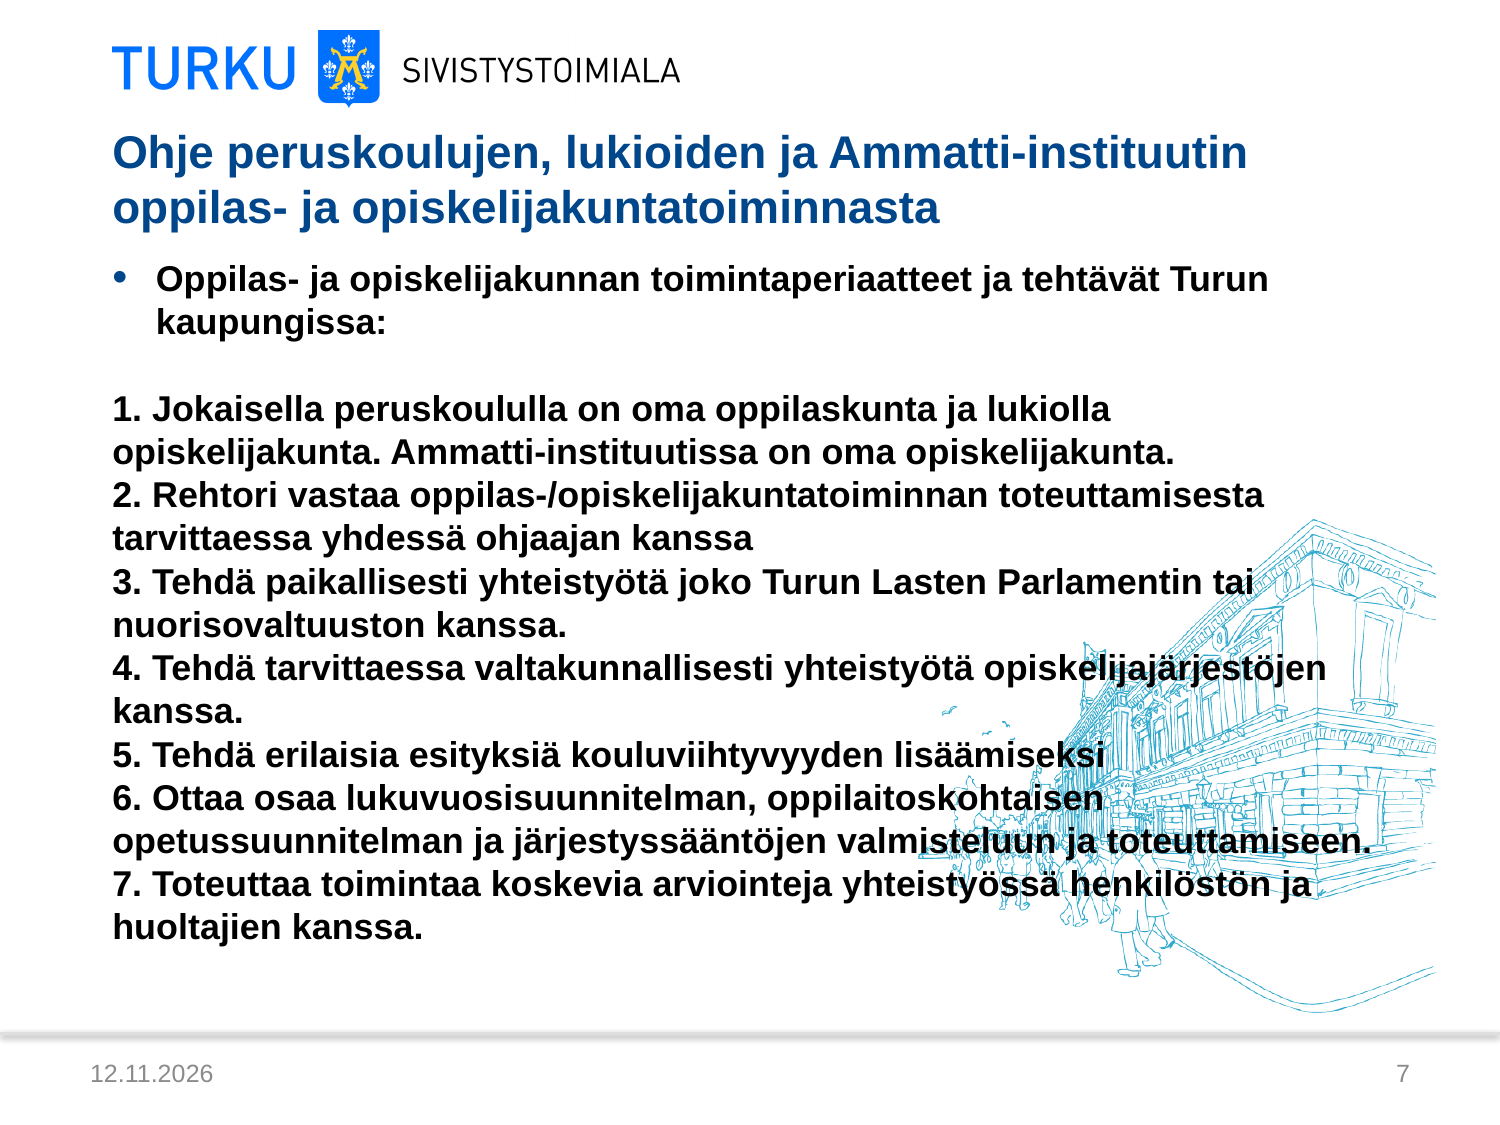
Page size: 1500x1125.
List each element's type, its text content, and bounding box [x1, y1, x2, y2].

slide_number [75, 1042, 425, 1103]
picture [112, 30, 680, 101]
picture [608, 462, 1436, 1032]
slide_number 7 [1074, 1042, 1425, 1103]
list Oppilas- ja opiskelijakunnan toimintaperiaatteet ja tehtävät Turun kaupungissa: 1. Jokaisella peruskoululla on oma oppilaskunta ja lukiolla opiskelijakunta. Ammatti-instituutissa on oma opiskelijakunta. 2. Rehtori vastaa oppilas-/opiskelijakuntatoiminnan toteuttamisesta tarvittaessa yhdessä ohjaajan kanssa 3. Tehdä paikallisesti yhteistyötä joko Turun Lasten Parlamentin tai nuorisovaltuuston kanssa. 4. Tehdä tarvittaessa valtakunnallisesti yhteistyötä opiskelijajärjestöjen kanssa. 5. Tehdä erilaisia esityksiä kouluviihtyvyyden lisäämiseksi 6. Ottaa osaa lukuvuosisuunnitelman, oppilaitoskohtaisen opetussuunnitelman ja järjestyssääntöjen valmisteluun ja toteuttamiseen. 7. Toteuttaa toimintaa koskevia arviointeja yhteistyössä henkilöstön ja huoltajien kanssa. [112, 255, 1388, 988]
title Ohje peruskoulujen, lukioiden ja Ammatti-instituutin oppilas- ja opiskelijakuntatoiminnasta [112, 101, 1388, 233]
